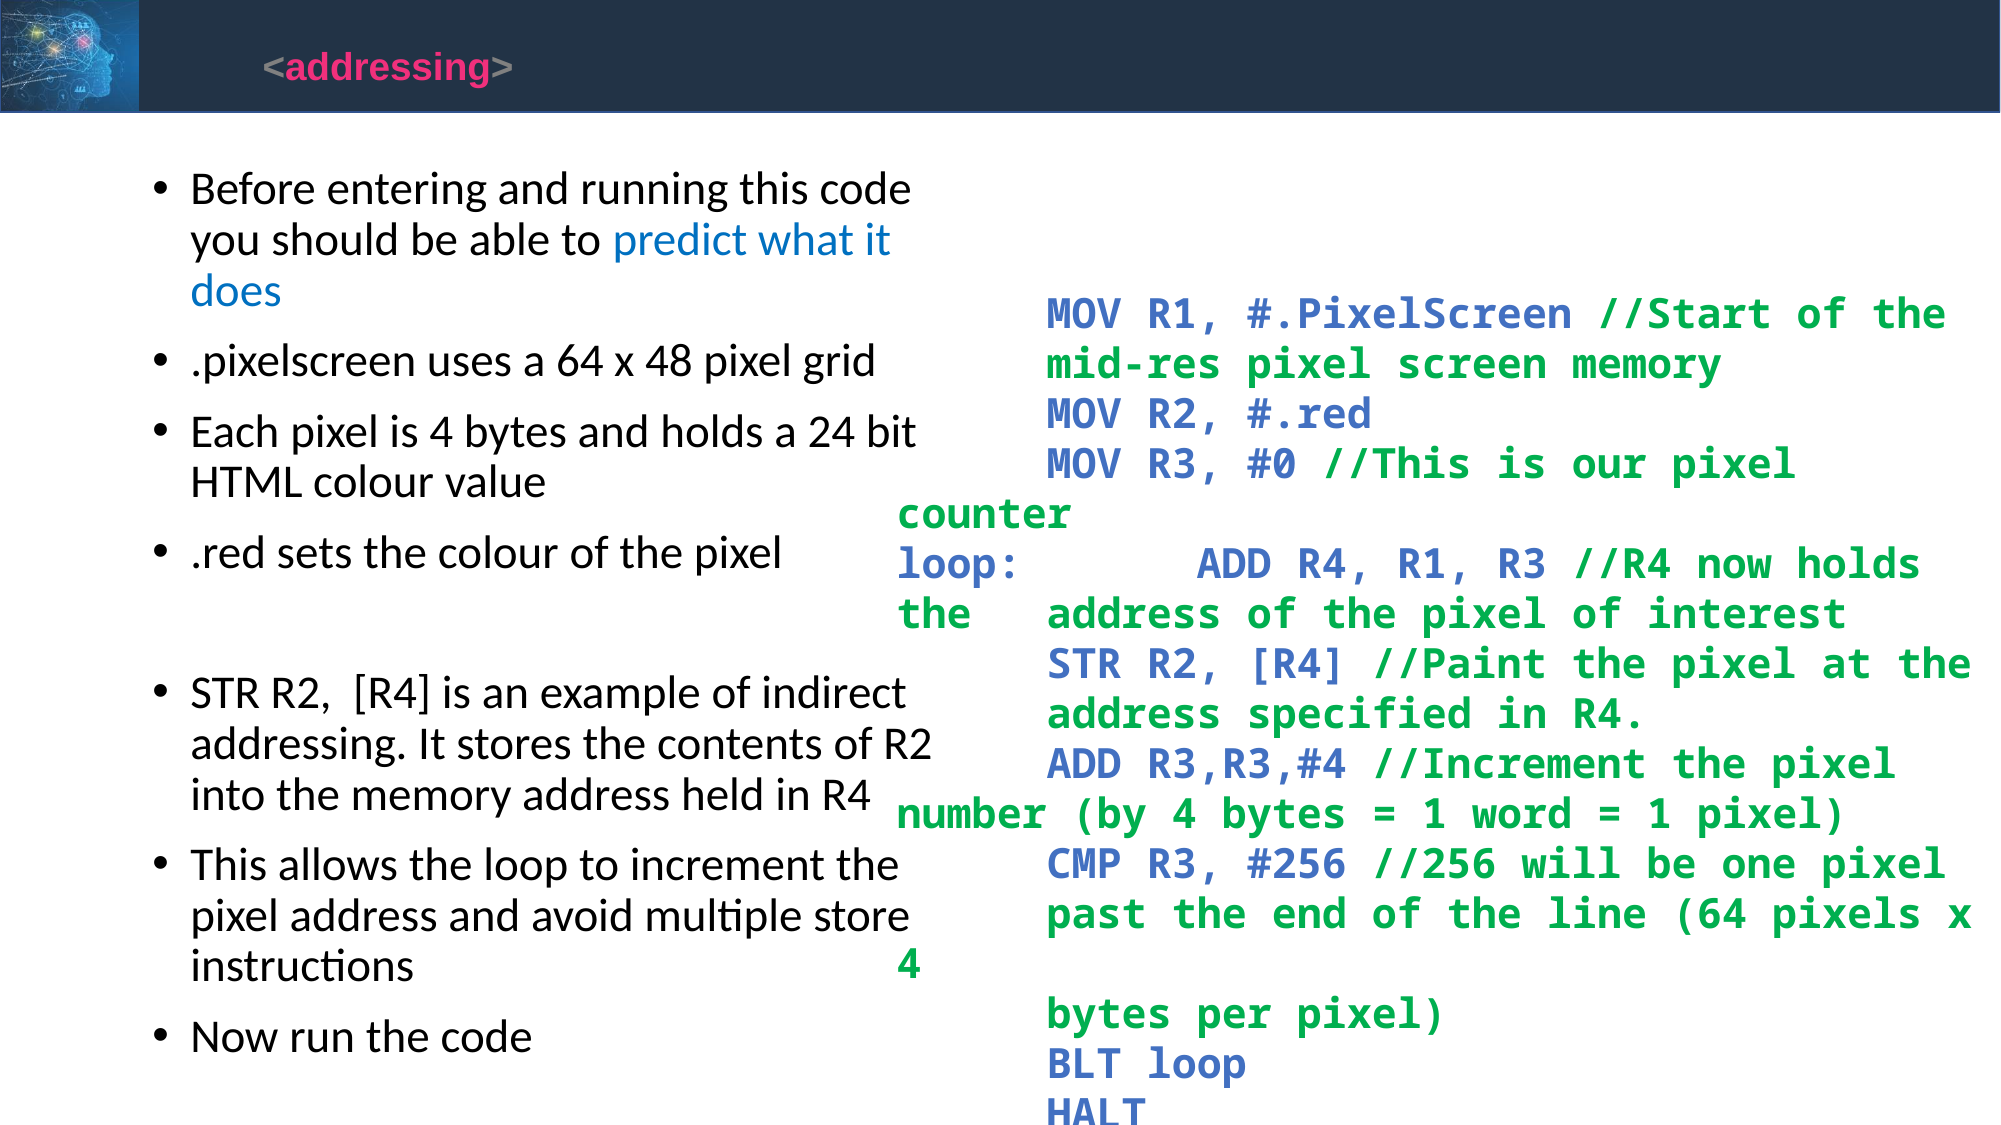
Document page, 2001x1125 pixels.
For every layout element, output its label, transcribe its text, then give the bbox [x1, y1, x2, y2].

list Before entering and running this code you should be able to predict what it does .pixelscreen uses a 64 x 48 pixel grid Each pixel is 4 bytes and holds a 24 bit HTML colour value .red sets the colour of the pixel STR R2, [R4] is an example of indirect addressing. It stores the contents of R2 into the memory address held in R4 This allows the loop to increment the pixel address and avoid multiple store instructions Now run the code [137, 157, 971, 1073]
text_box <addressing> [247, 26, 528, 122]
picture [2, 0, 139, 111]
text_box MOV R1, #.PixelScreen //Start of the mid-res pixel screen memory MOV R2, #.red MOV R3, #0 //This is our pixel counter loop: ADD R4, R1, R3 //R4 now holds the address of the pixel of interest STR R2, [R4] //Paint the pixel at the address specified in R4. ADD R3,R3,#4 //Increment the pixel number (by 4 bytes = 1 word = 1 pixel) CMP R3, #256 //256 will be one pixel past the end of the line (64 pixels x 4 bytes per pixel) BLT loop HALT [881, 279, 2000, 1125]
